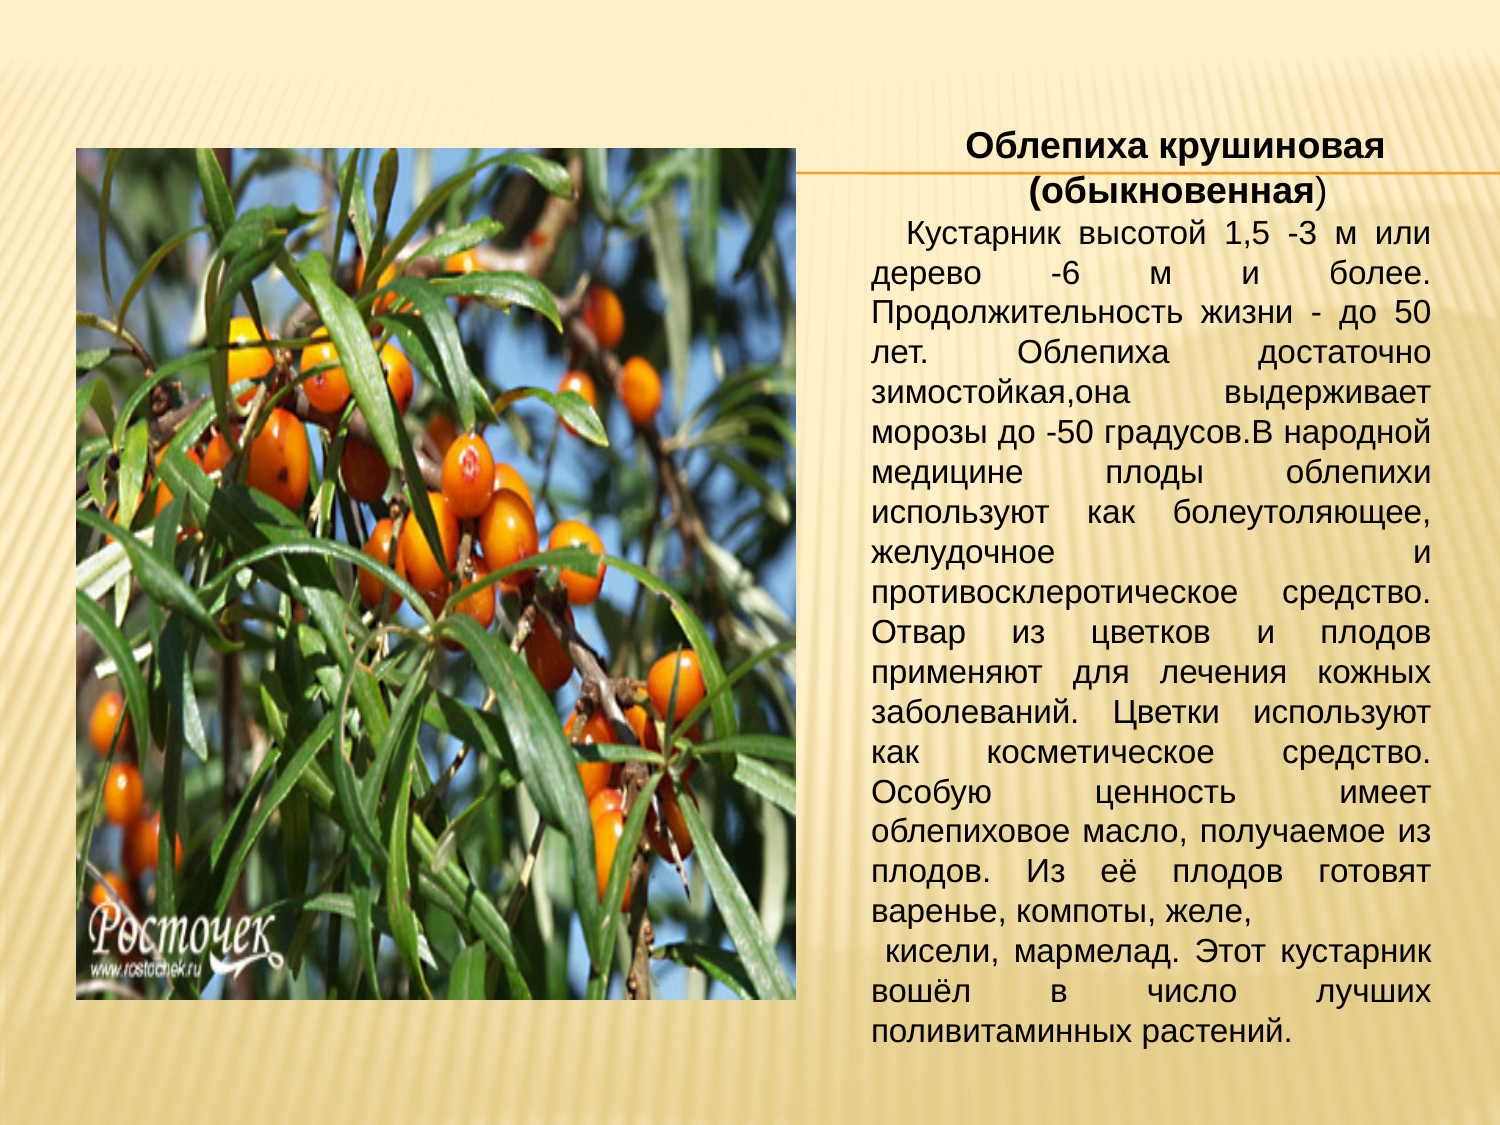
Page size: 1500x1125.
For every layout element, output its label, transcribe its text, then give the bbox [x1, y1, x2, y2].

text_box Облепиха крушиновая (обыкновенная) Кустарник высотой 1,5 -3 м или дерево -6 м и более. Продолжительность жизни - до 50 лет. Облепиха достаточно зимостойкая,она выдерживает морозы до -50 градусов.В народной медицине плоды облепихи используют как болеутоляющее, желудочное и противосклеротическое средство. Отвар из цветков и плодов применяют для лечения кожных заболеваний. Цветки используют как косметическое средство. Особую ценность имеет облепиховое масло, получаемое из плодов. Из её плодов готовят варенье, компоты, желе, кисели, мармелад. Этот кустарник вошёл в число лучших поливитаминных растений. [856, 113, 1447, 1057]
picture [76, 148, 796, 1000]
